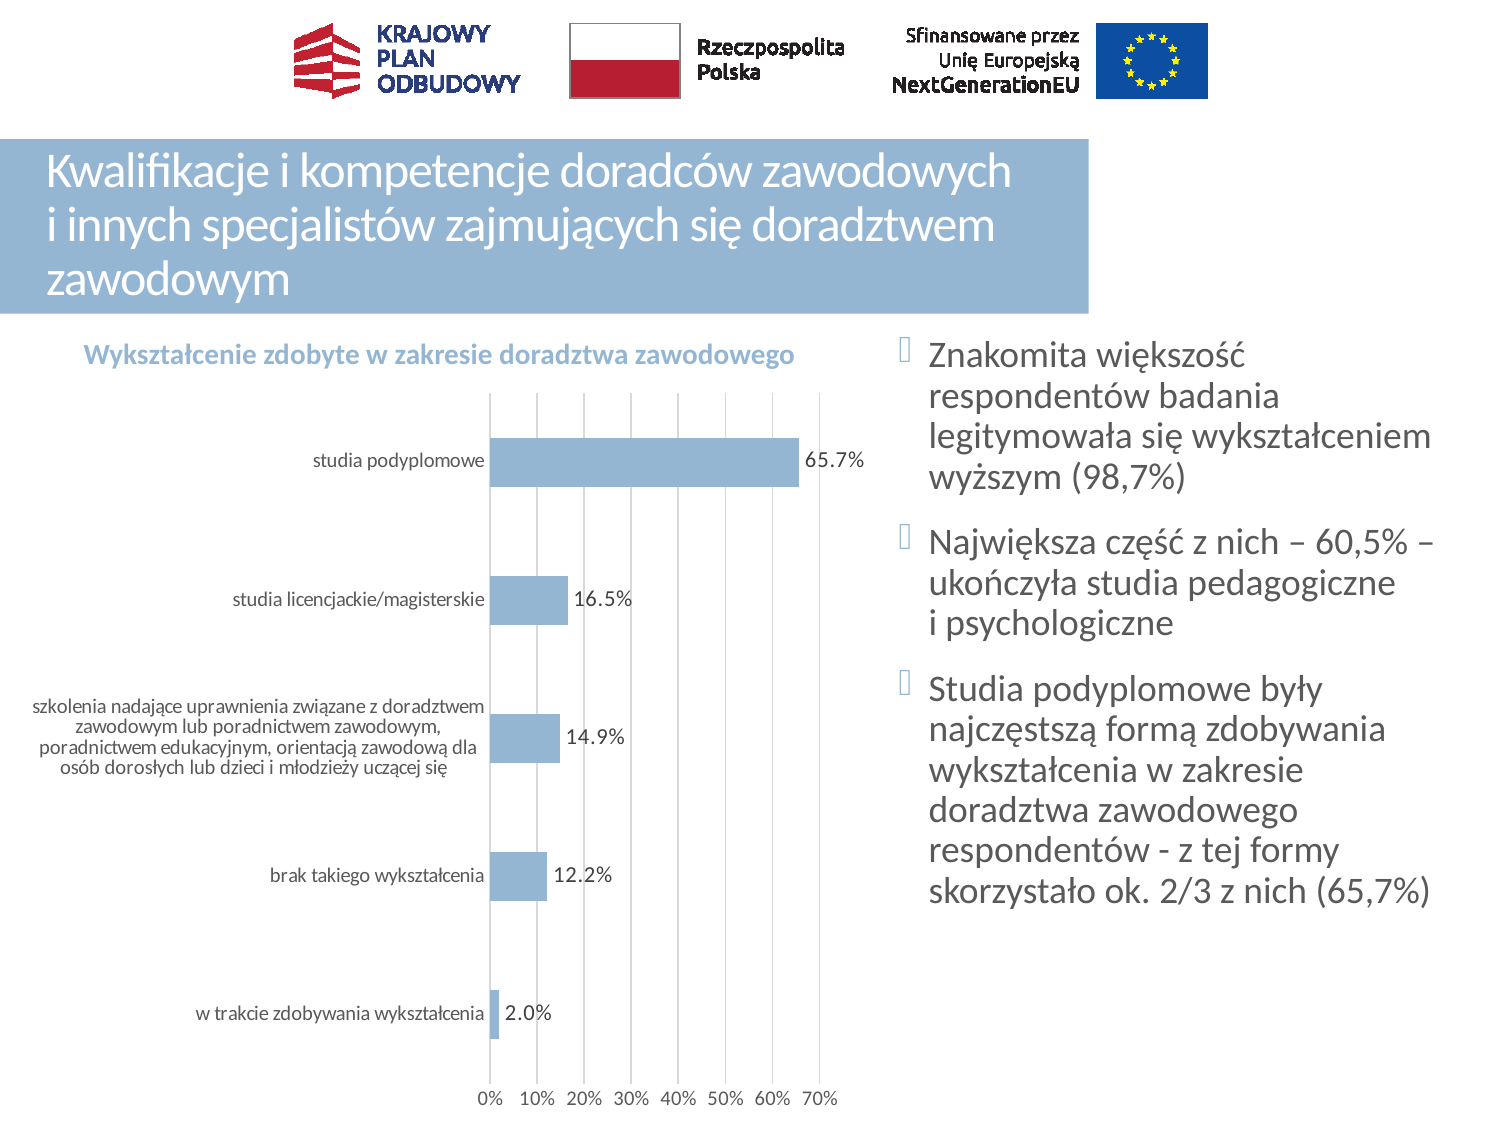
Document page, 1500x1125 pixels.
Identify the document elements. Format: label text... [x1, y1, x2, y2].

list Znakomita większość respondentów badania legitymowała się wykształceniem wyższym (98,7%) Największa część z nich – 60,5% – ukończyła studia pedagogiczne i psychologiczne Studia podyplomowe były najczęstszą formą zdobywania wykształcenia w zakresie doradztwa zawodowego respondentów - z tej formy skorzystało ok. 2/3 z nich (65,7%) [883, 328, 1467, 1067]
chart [15, 378, 866, 1125]
text_box Wykształcenie zdobyte w zakresie doradztwa zawodowego [13, 328, 866, 378]
title Kwalifikacje i kompetencje doradców zawodowych i innych specjalistów zajmujących się doradztwem zawodowym [31, 153, 1056, 298]
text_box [268, 0, 1231, 123]
